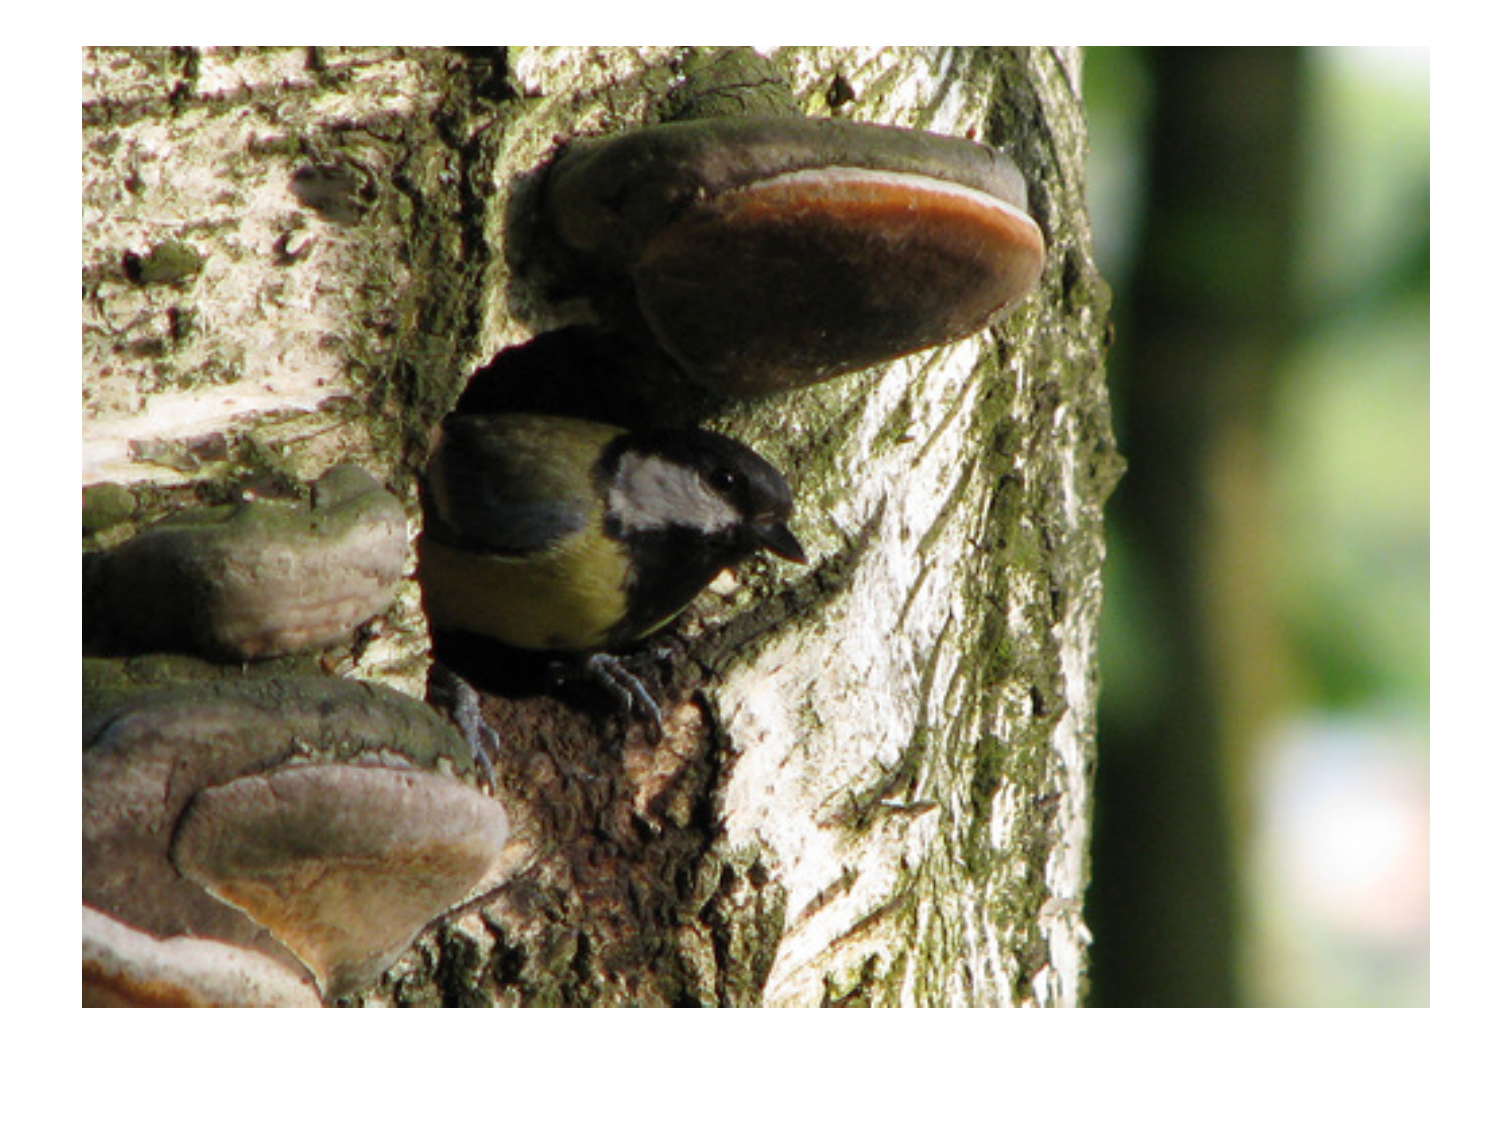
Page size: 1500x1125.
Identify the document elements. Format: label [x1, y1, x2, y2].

picture [81, 46, 1430, 1008]
